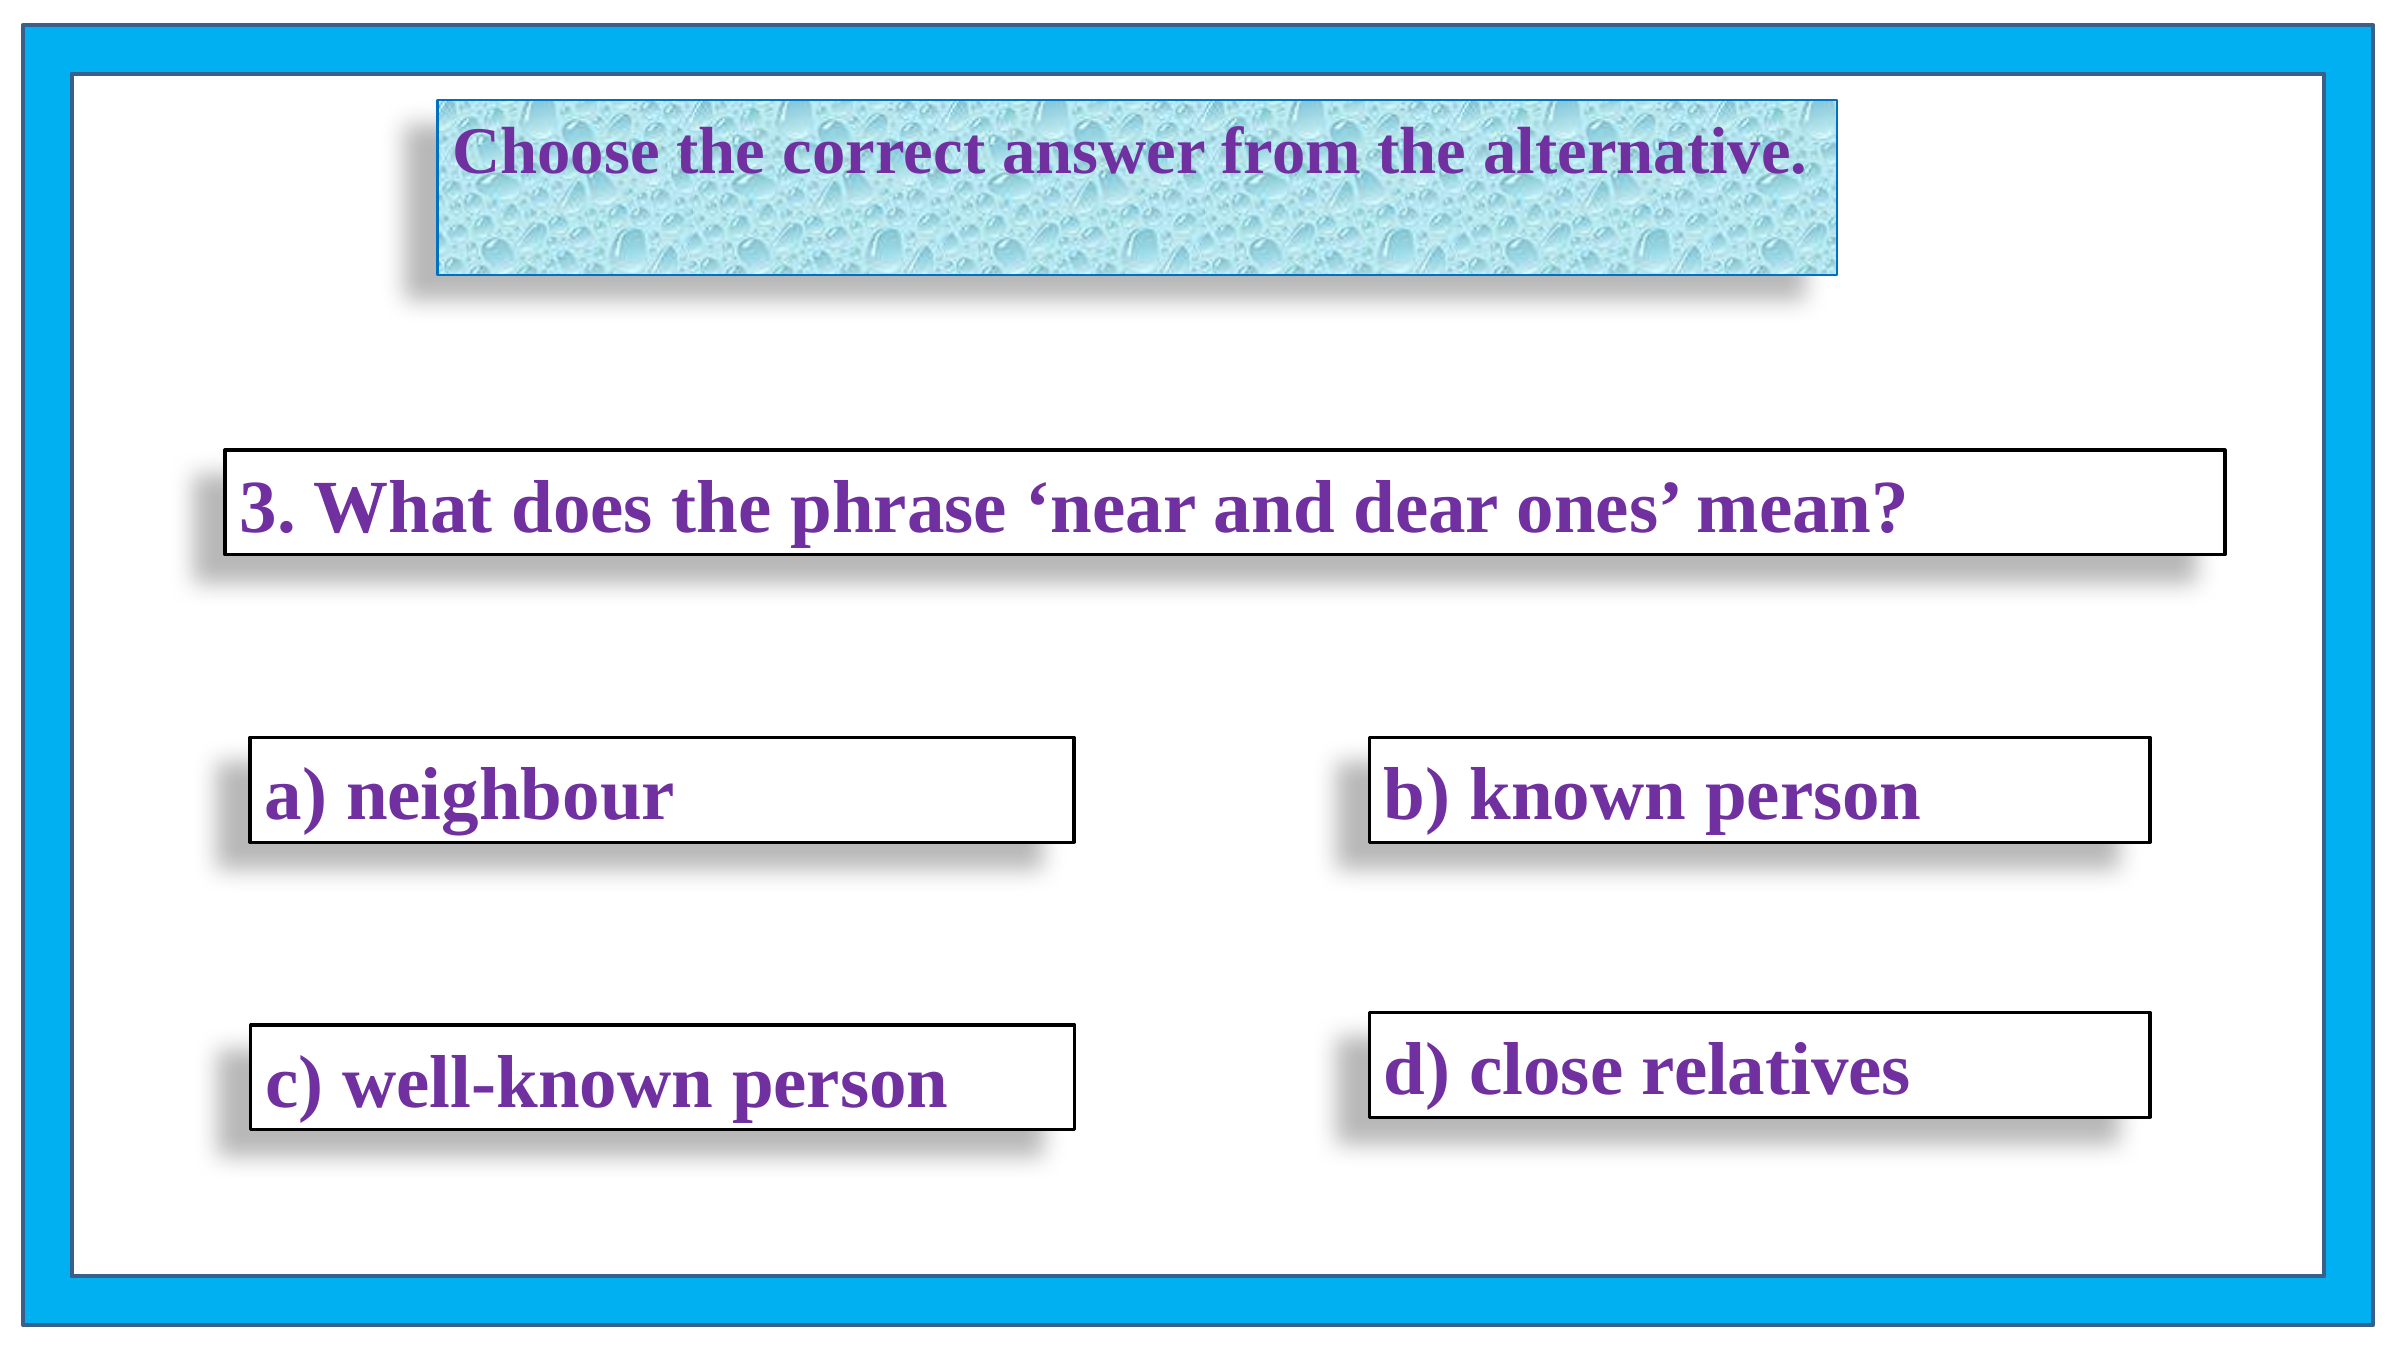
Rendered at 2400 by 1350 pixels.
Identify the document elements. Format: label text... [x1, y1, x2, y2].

text_box Choose the correct answer from the alternative. [434, 97, 1841, 278]
text_box b) known person [1367, 735, 2152, 844]
text_box d) close relatives [1367, 1010, 2152, 1119]
text_box c) well-known person [249, 1023, 1077, 1132]
text_box a) neighbour [248, 735, 1076, 844]
text_box 3. What does the phrase ‘near and dear ones’ mean? [223, 448, 2227, 557]
